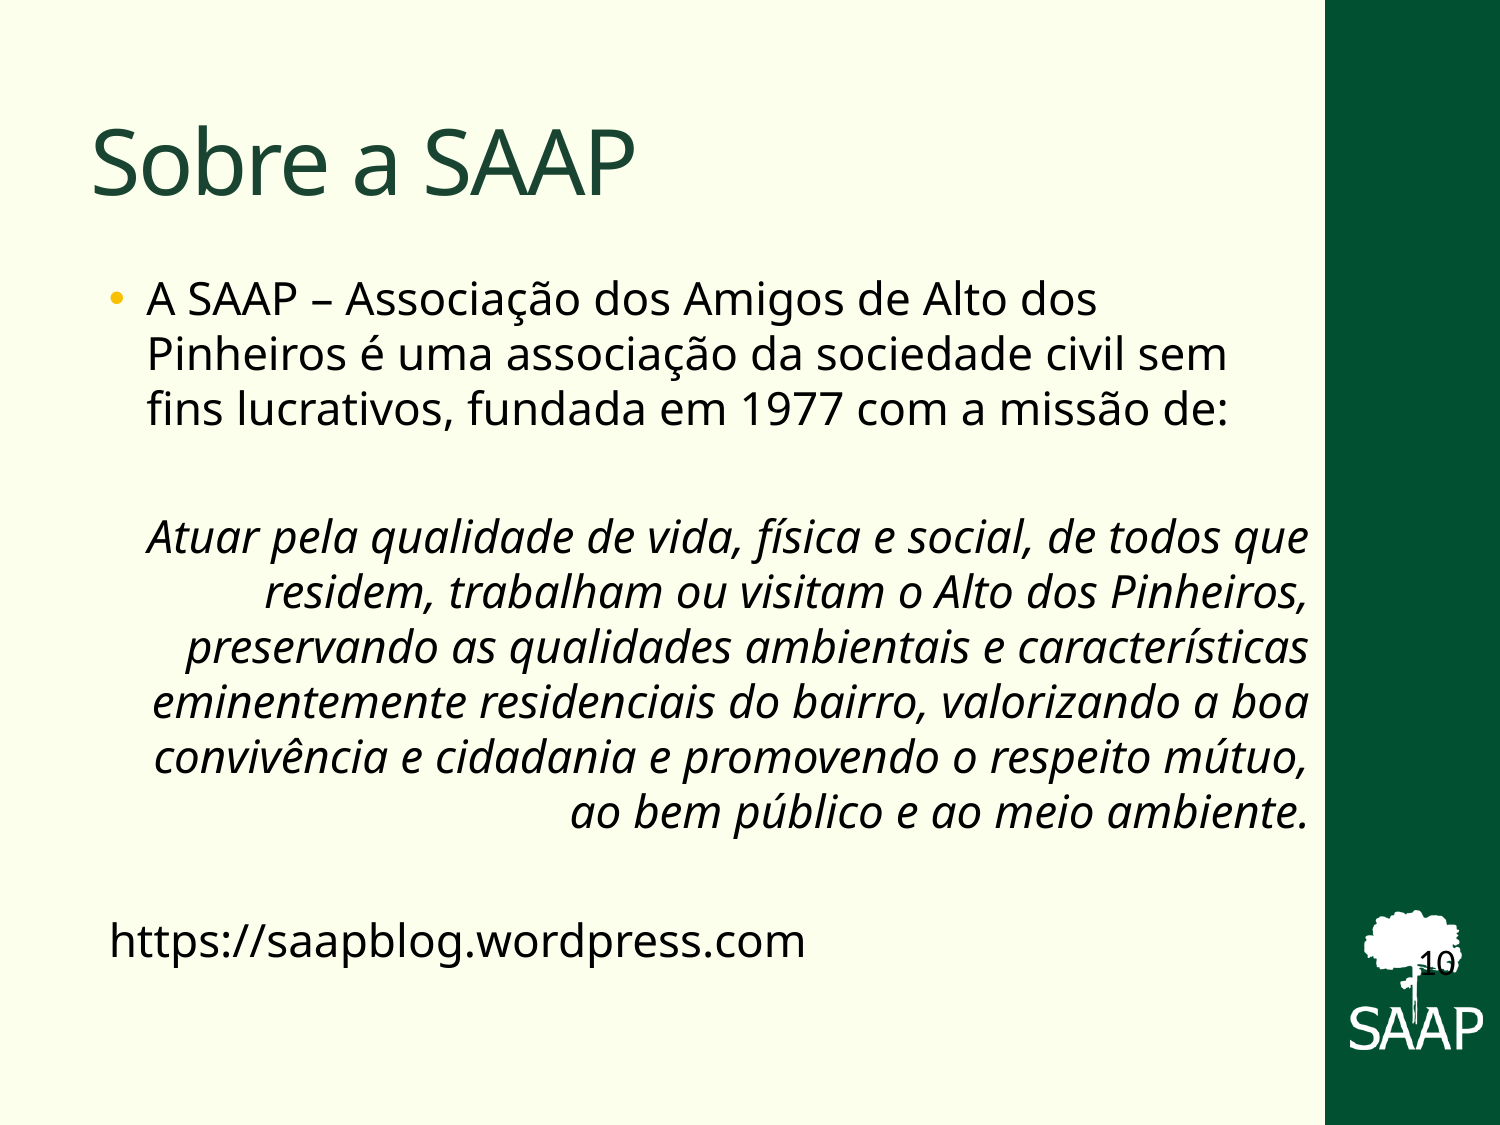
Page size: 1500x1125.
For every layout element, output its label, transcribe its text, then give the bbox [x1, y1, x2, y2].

title Sobre a SAAP [75, 45, 1325, 262]
picture [1350, 910, 1483, 1050]
slide_number 10 [1399, 926, 1490, 992]
list A SAAP – Associação dos Amigos de Alto dos Pinheiros é uma associação da sociedade civil sem fins lucrativos, fundada em 1977 com a missão de: Atuar pela qualidade de vida, física e social, de todos que residem, trabalham ou visitam o Alto dos Pinheiros, preservando as qualidades ambientais e características eminentemente residenciais do bairro, valorizando a boa convivência e cidadania e promovendo o respeito mútuo, ao bem público e ao meio ambiente. https://saapblog.wordpress.com [75, 262, 1325, 1050]
